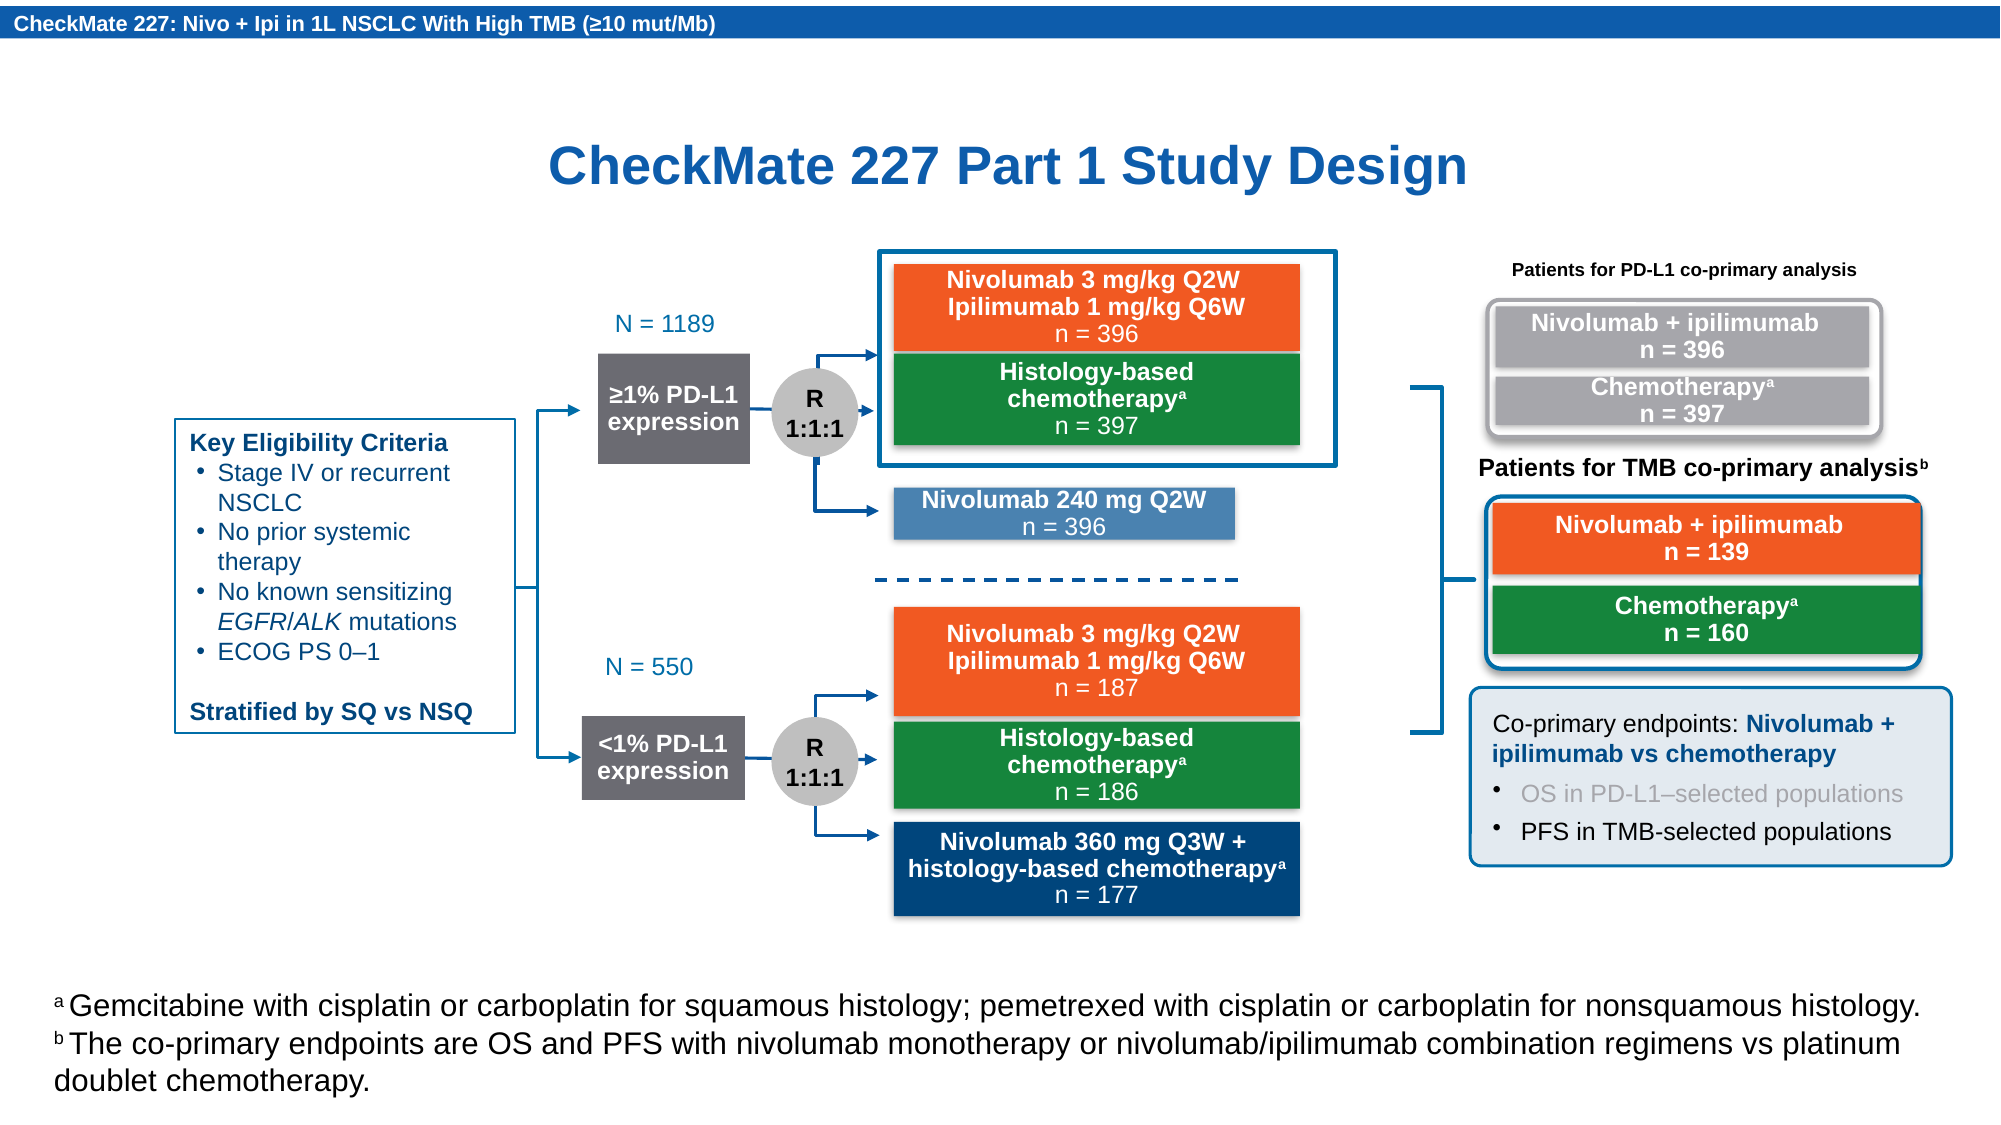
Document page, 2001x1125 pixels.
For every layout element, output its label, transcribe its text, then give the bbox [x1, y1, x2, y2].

text_box Nivolumab + ipilimumab n = 139 [1492, 509, 1921, 575]
text_box [1487, 311, 1882, 438]
text_box Nivolumab 360 mg Q3W + histology-based chemotherapya n = 177 [893, 821, 1300, 917]
text_box [1409, 387, 1475, 734]
text_box <1% PD-L1 expression [581, 716, 739, 800]
text_box Co-primary endpoints: Nivolumab + ipilimumab vs chemotherapy OS in PD-L1–selected populations PFS in TMB-selected populations [1470, 687, 1952, 866]
text_box ≥1% PD-L1 expression [598, 353, 750, 464]
text_box Nivolumab + ipilimumab n = 396 [1495, 311, 1870, 368]
text_box a Gemcitabine with cisplatin or carboplatin for squamous histology; pemetrexed with cisplatin or carboplatin for nonsquamous histology. b The co-primary endpoints are OS and PFS with nivolumab monotherapy or nivolumab/ipilimumab combination regimens vs platinum doublet chemotherapy. [39, 978, 1994, 1106]
text_box N = 550 [588, 643, 711, 689]
text_box [1486, 575, 1491, 592]
text_box Nivolumab 3 mg/kg Q2W Ipilimumab 1 mg/kg Q6W n = 187 [893, 606, 1300, 717]
text_box Chemotherapya n = 397 [1495, 376, 1870, 425]
text_box Nivolumab 240 mg Q2W n = 396 [893, 487, 1235, 540]
title CheckMate 227 Part 1 Study Design [305, 80, 1713, 204]
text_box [749, 354, 880, 512]
text_box Key Eligibility Criteria Stage IV or recurrent NSCLC No prior systemic therapy No known sensitizing EGFR/ALK mutations ECOG PS 0–1 Stratified by SQ vs NSQ [174, 418, 510, 733]
text_box [1486, 654, 1918, 669]
text_box N = 1189 [598, 299, 733, 345]
text_box Chemotherapya n = 160 [1492, 585, 1921, 654]
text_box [744, 695, 880, 836]
text_box Histology-based chemotherapya n = 186 [893, 721, 1300, 809]
text_box [877, 249, 1338, 468]
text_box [515, 410, 582, 758]
text_box Patients for PD-L1 co-primary analysis [1429, 227, 1940, 311]
text_box Patients for TMB co-primary analysisb [1455, 424, 1952, 509]
